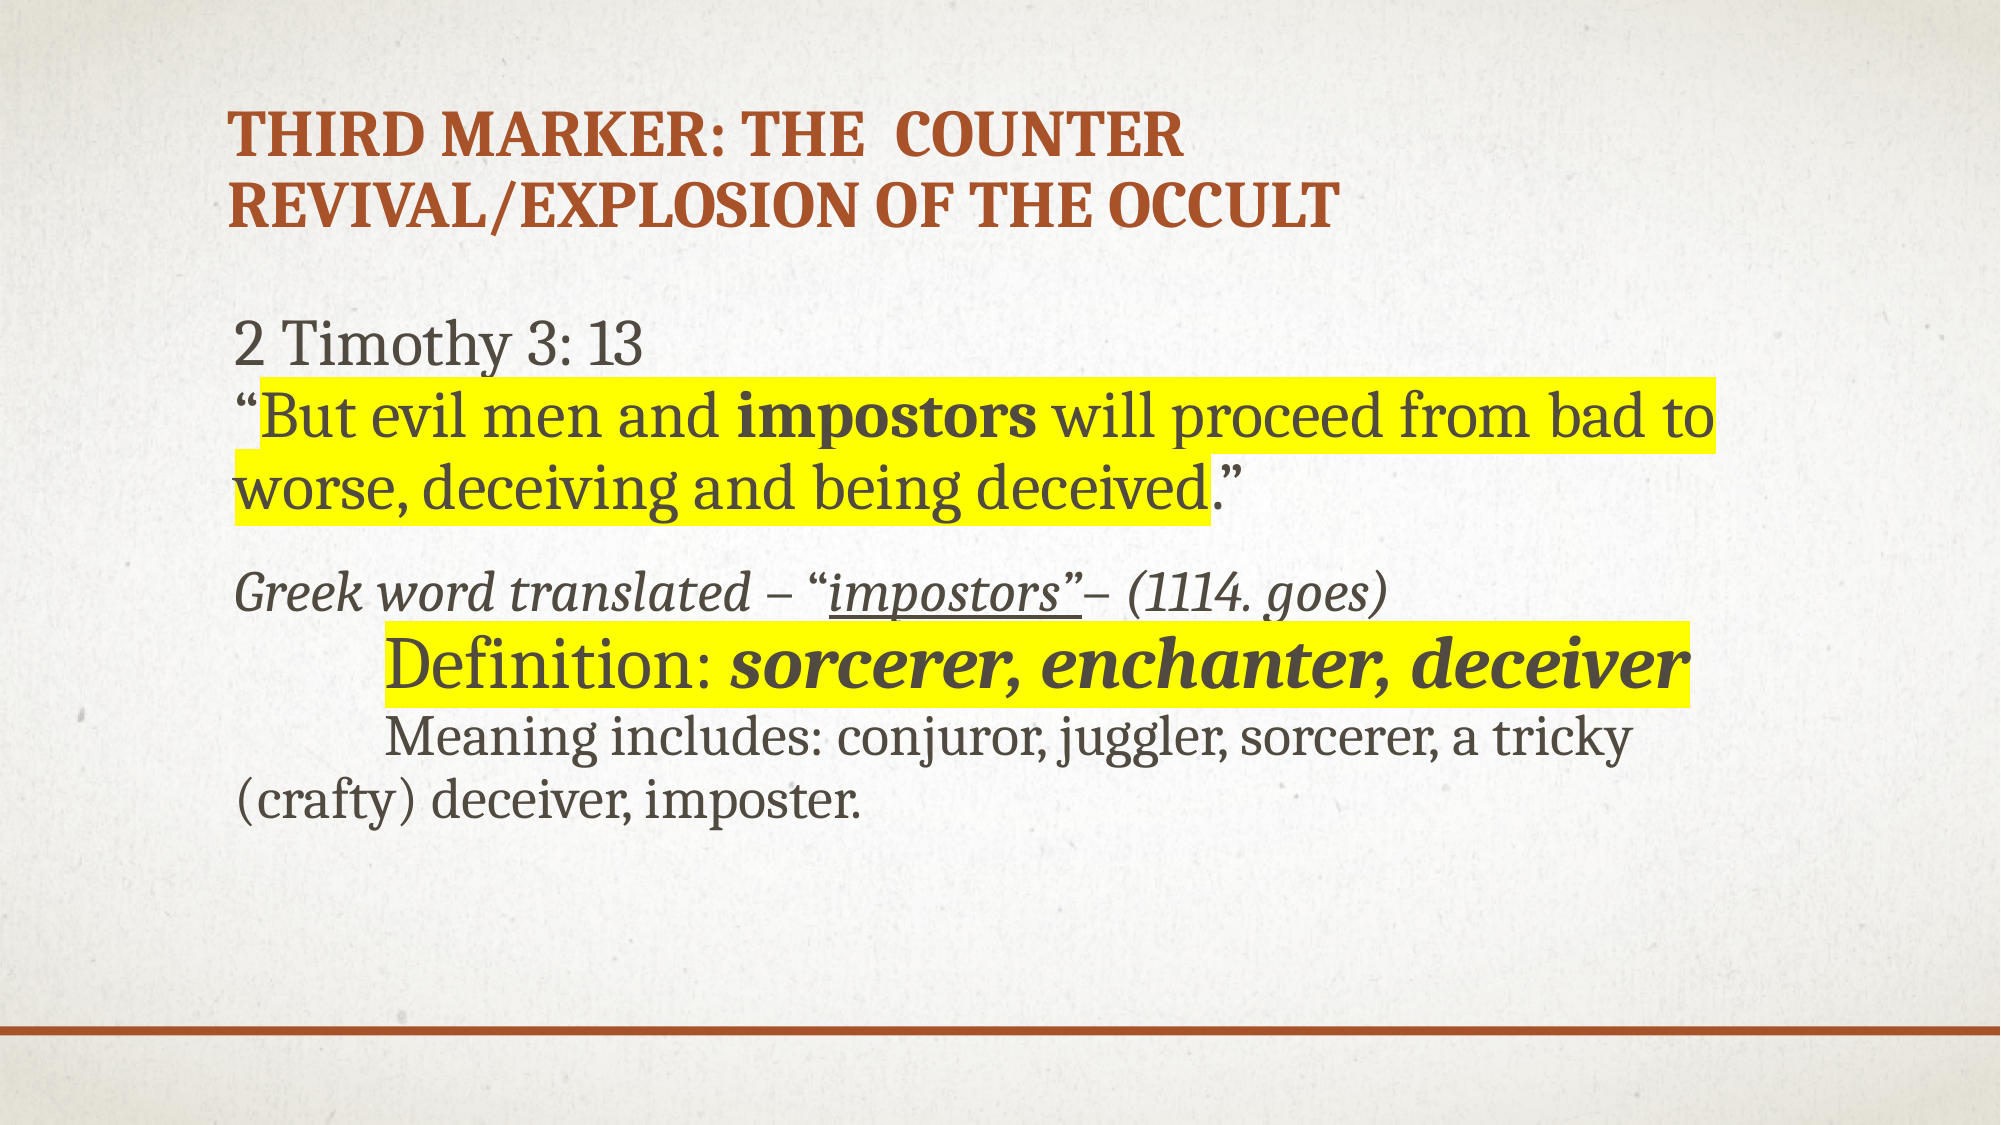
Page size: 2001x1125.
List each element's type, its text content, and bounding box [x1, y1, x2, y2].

list 2 Timothy 3: 13 “But evil men and impostors will proceed from bad to worse, deceiving and being deceived.” Greek word translated – “impostors”– (1114. goes) Definition: sorcerer, enchanter, deceiver Meaning includes: conjuror, juggler, sorcerer, a tricky (crafty) deceiver, imposter. [212, 299, 1788, 975]
picture [0, 0, 2001, 1125]
title Third marker: the counter revival/explosion of the occult [212, 62, 1788, 250]
